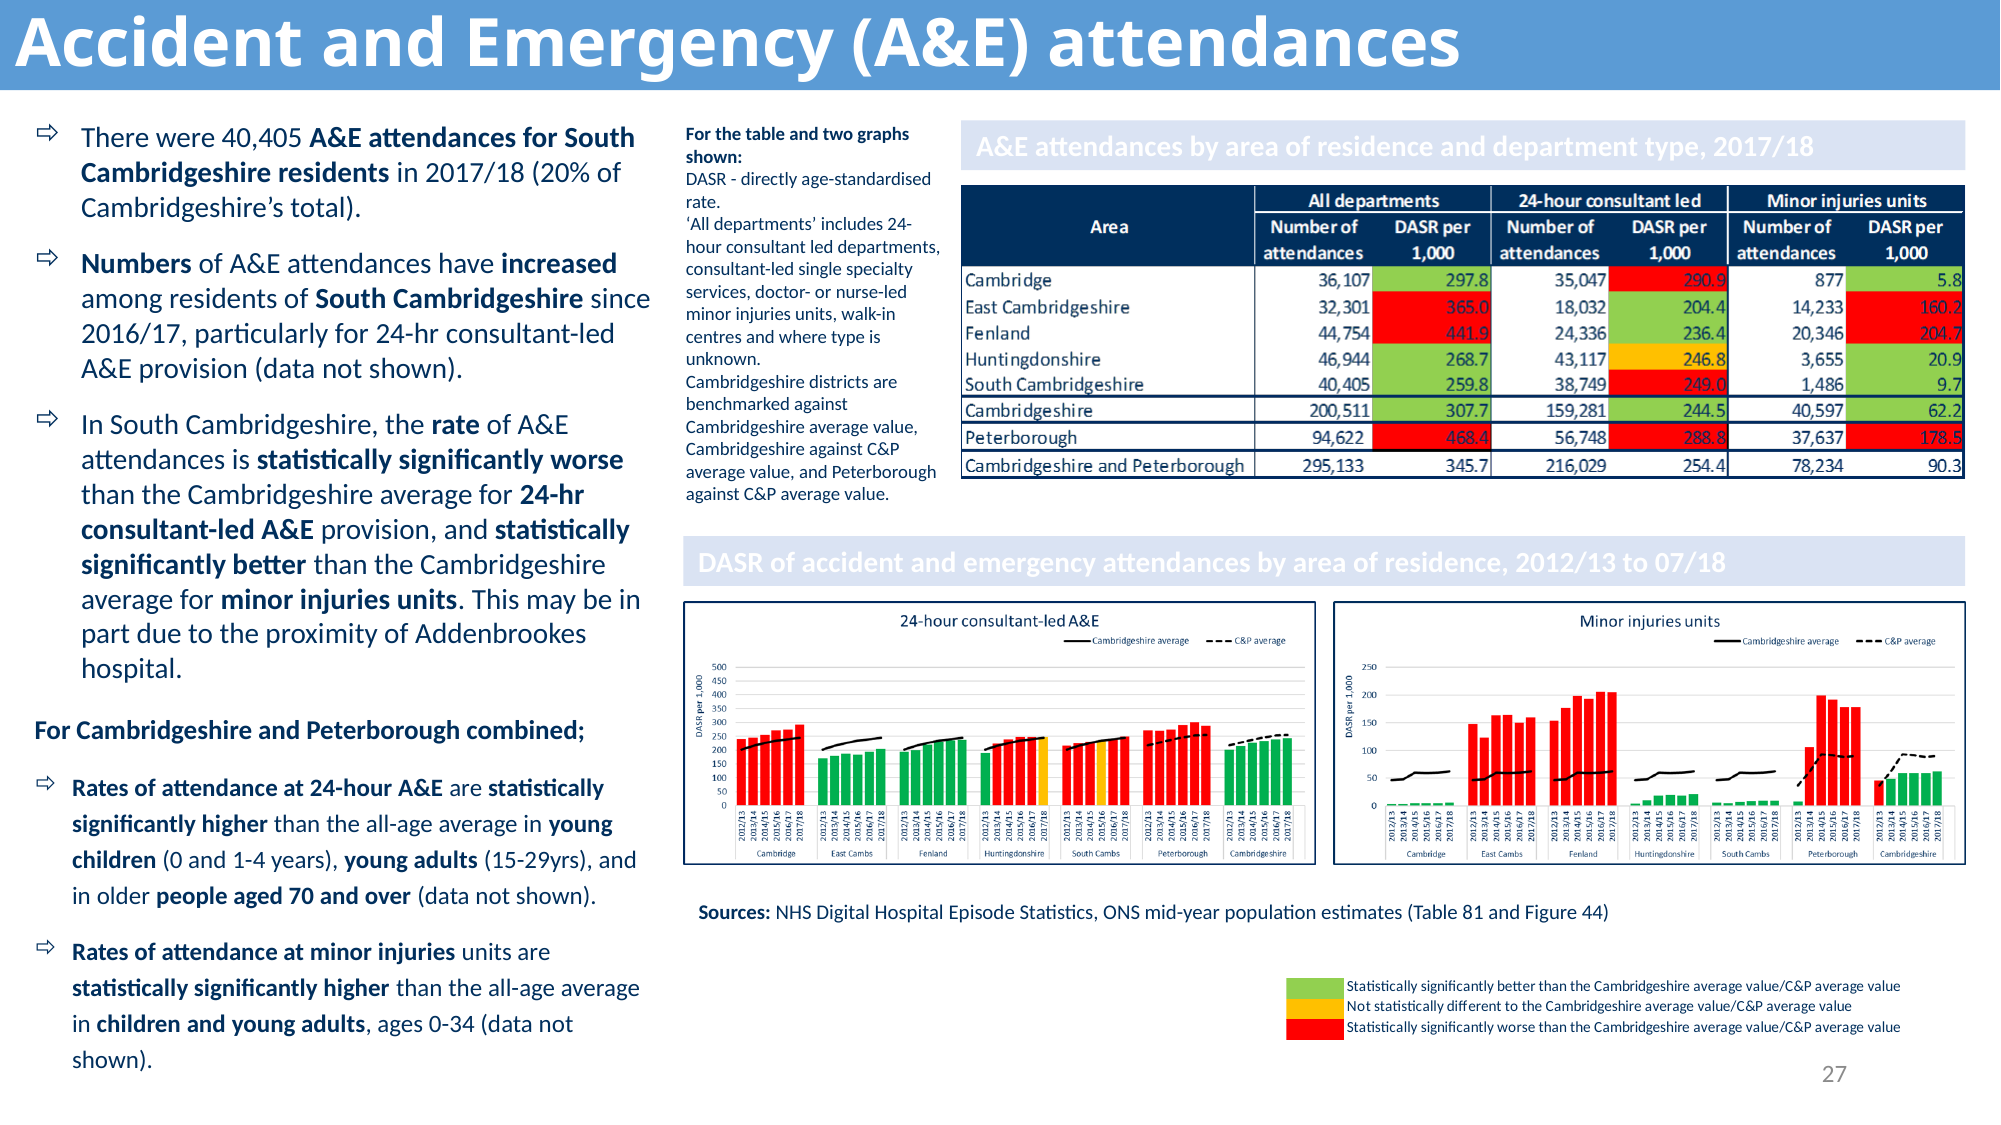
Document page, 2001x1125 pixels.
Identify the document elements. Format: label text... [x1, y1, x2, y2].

list There were 40,405 A&E attendances for South Cambridgeshire residents in 2017/18 (20% of Cambridgeshire’s total). Numbers of A&E attendances have increased among residents of South Cambridgeshire since 2016/17, particularly for 24-hr consultant-led A&E provision (data not shown). In South Cambridgeshire, the rate of A&E attendances is statistically significantly worse than the Cambridgeshire average for 24-hr consultant-led A&E provision, and statistically significantly better than the Cambridgeshire average for minor injuries units. This may be in part due to the proximity of Addenbrookes hospital. For Cambridgeshire and Peterborough combined; Rates of attendance at 24-hour A&E are statistically significantly higher than the all-age average in young children (0 and 1-4 years), young adults (15-29yrs), and in older people aged 70 and over (data not shown). Rates of attendance at minor injuries units are statistically significantly higher than the all-age average in children and young adults, ages 0-34 (data not shown). [19, 111, 667, 1103]
text_box A&E attendances by area of residence and department type, 2017/18 [961, 120, 1966, 171]
title Accident and Emergency (A&E) attendances [0, 0, 2000, 91]
picture [1333, 601, 1966, 865]
picture [961, 185, 1966, 481]
text_box Sources: NHS Digital Hospital Episode Statistics, ONS mid-year population estimates (Table 81 and Figure 44) [683, 891, 1729, 932]
slide_number 27 [1412, 1042, 1863, 1103]
picture [1285, 978, 1966, 1041]
picture [683, 601, 1316, 865]
text_box For the table and two graphs shown: DASR - directly age-standardised rate. ‘All departments’ includes 24-hour consultant led departments, consultant-led single specialty services, doctor- or nurse-led minor injuries units, walk-in centres and where type is unknown. Cambridgeshire districts are benchmarked against Cambridgeshire average value, Cambridgeshire against C&P average value, and Peterborough against C&P average value. [670, 114, 962, 512]
text_box DASR of accident and emergency attendances by area of residence, 2012/13 to 07/18 [683, 536, 1966, 586]
